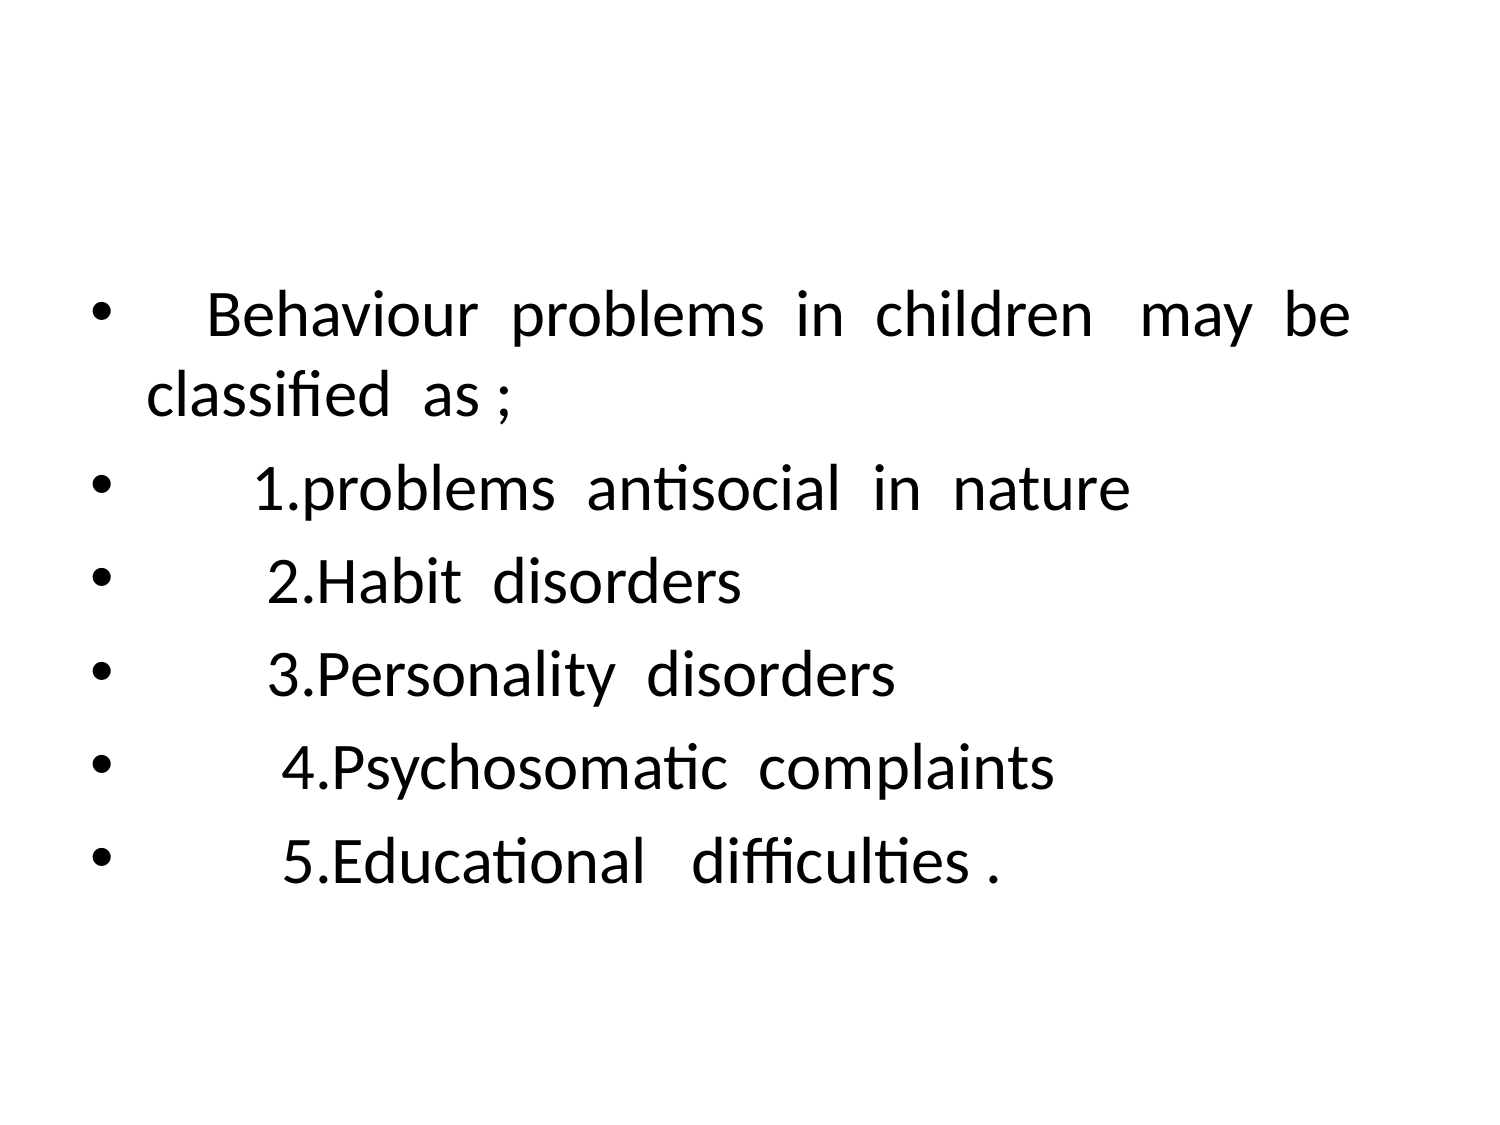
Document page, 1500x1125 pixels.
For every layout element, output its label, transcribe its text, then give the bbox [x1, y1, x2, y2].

list Behaviour problems in children may be classified as ; 1.problems antisocial in nature 2.Habit disorders 3.Personality disorders 4.Psychosomatic complaints 5.Educational difficulties . [75, 262, 1425, 1005]
